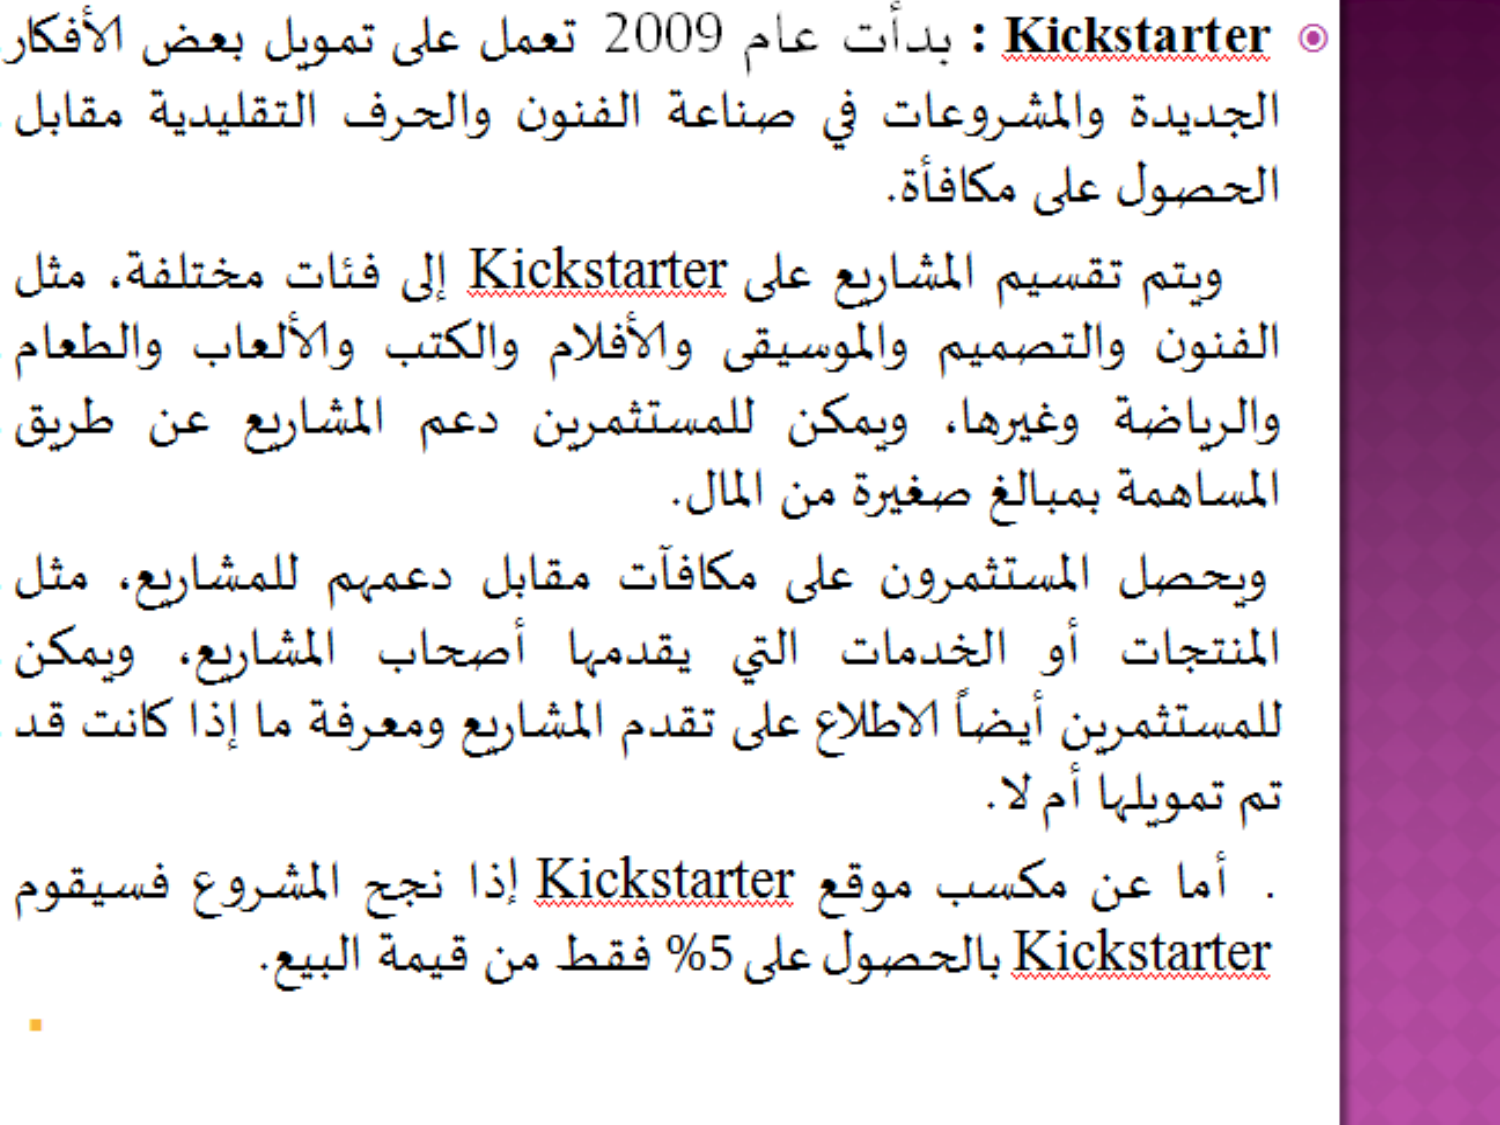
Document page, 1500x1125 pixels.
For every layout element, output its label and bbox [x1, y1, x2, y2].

list [0, 0, 1500, 1125]
